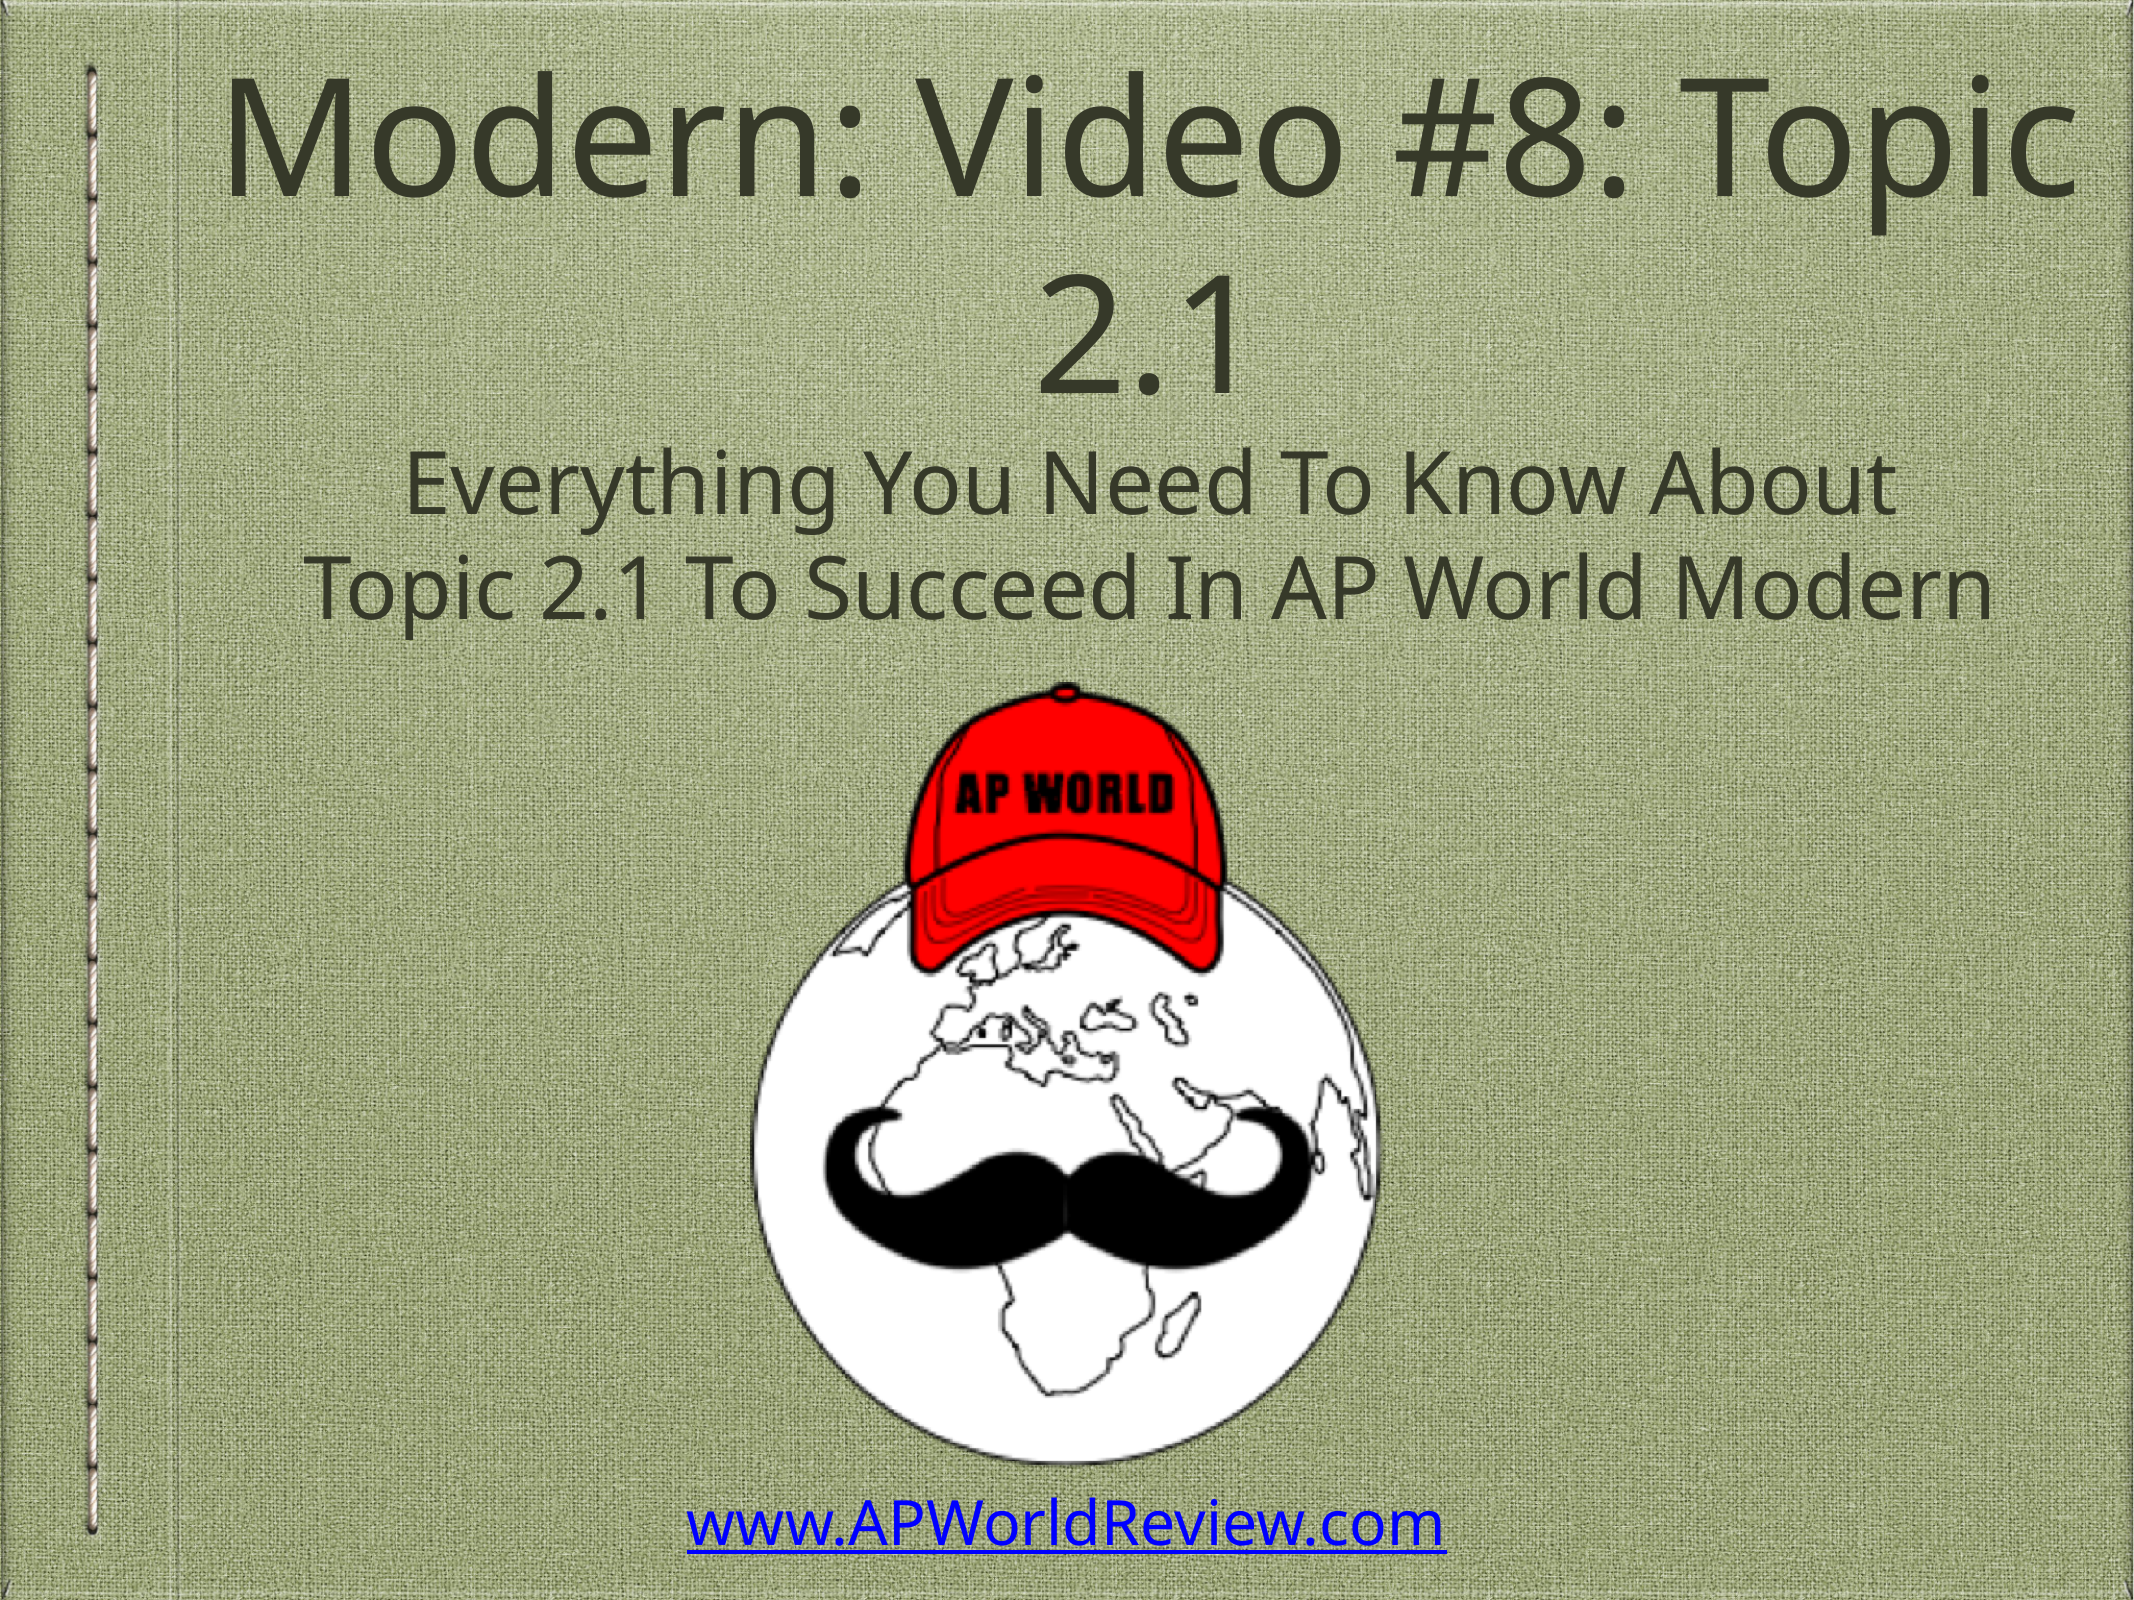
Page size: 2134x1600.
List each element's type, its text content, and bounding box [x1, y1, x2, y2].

text_box www.APWorldReview.com [678, 1474, 1455, 1576]
picture [0, 0, 2134, 1600]
subtitle Everything You Need To Know About Topic 2.1 To Succeed In AP World Modern [291, 418, 2009, 674]
title AP World Review: Modern: Video #8: Topic 2.1 [166, 5, 2134, 436]
